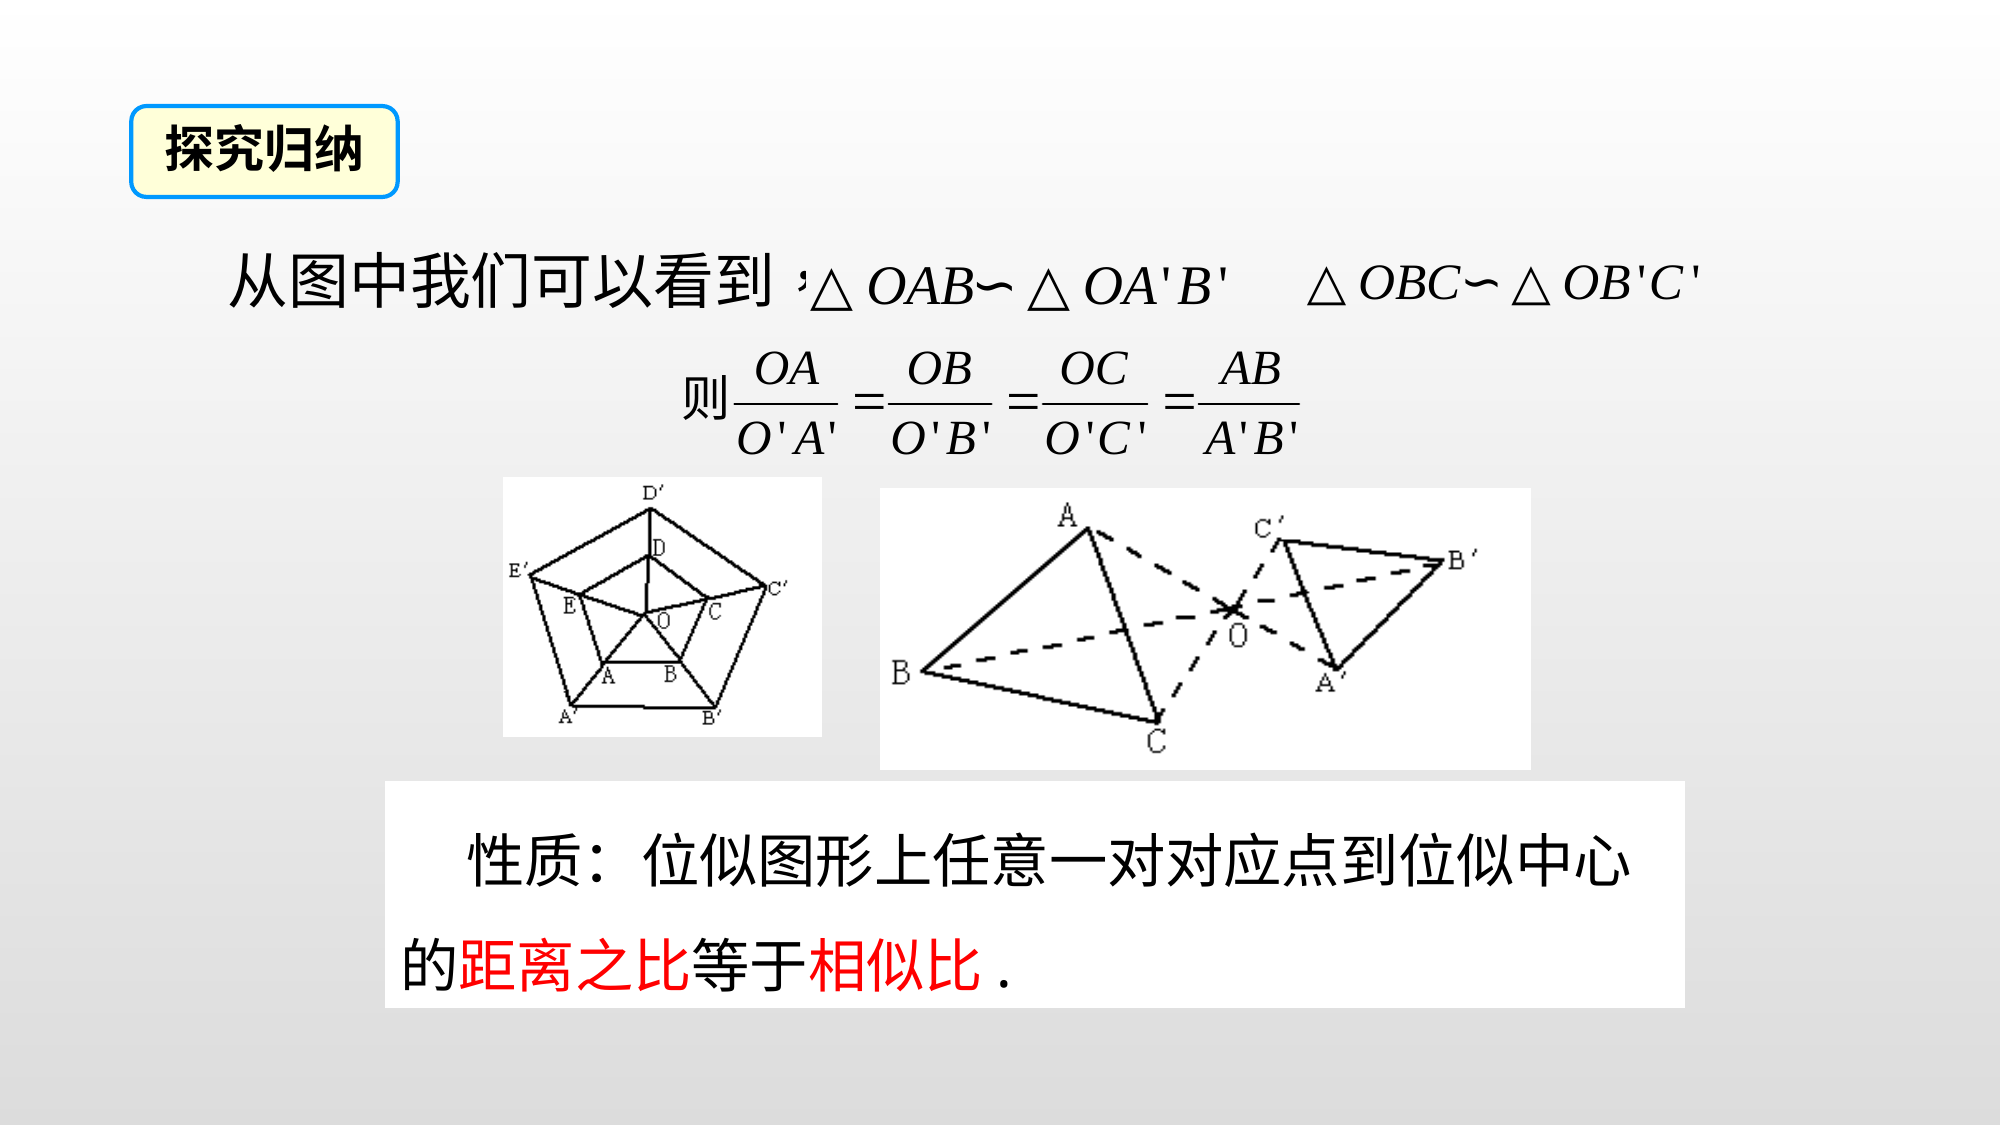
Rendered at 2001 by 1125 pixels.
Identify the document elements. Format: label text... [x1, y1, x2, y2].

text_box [1300, 248, 1707, 314]
text_box 性质：位似图形上任意一对对应点到位似中心的距离之比等于相似比. [385, 782, 1685, 1007]
text_box 探究归纳 [131, 106, 398, 197]
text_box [675, 335, 1311, 466]
picture [503, 477, 822, 737]
picture [880, 488, 1531, 770]
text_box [219, 242, 806, 326]
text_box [804, 248, 1236, 320]
